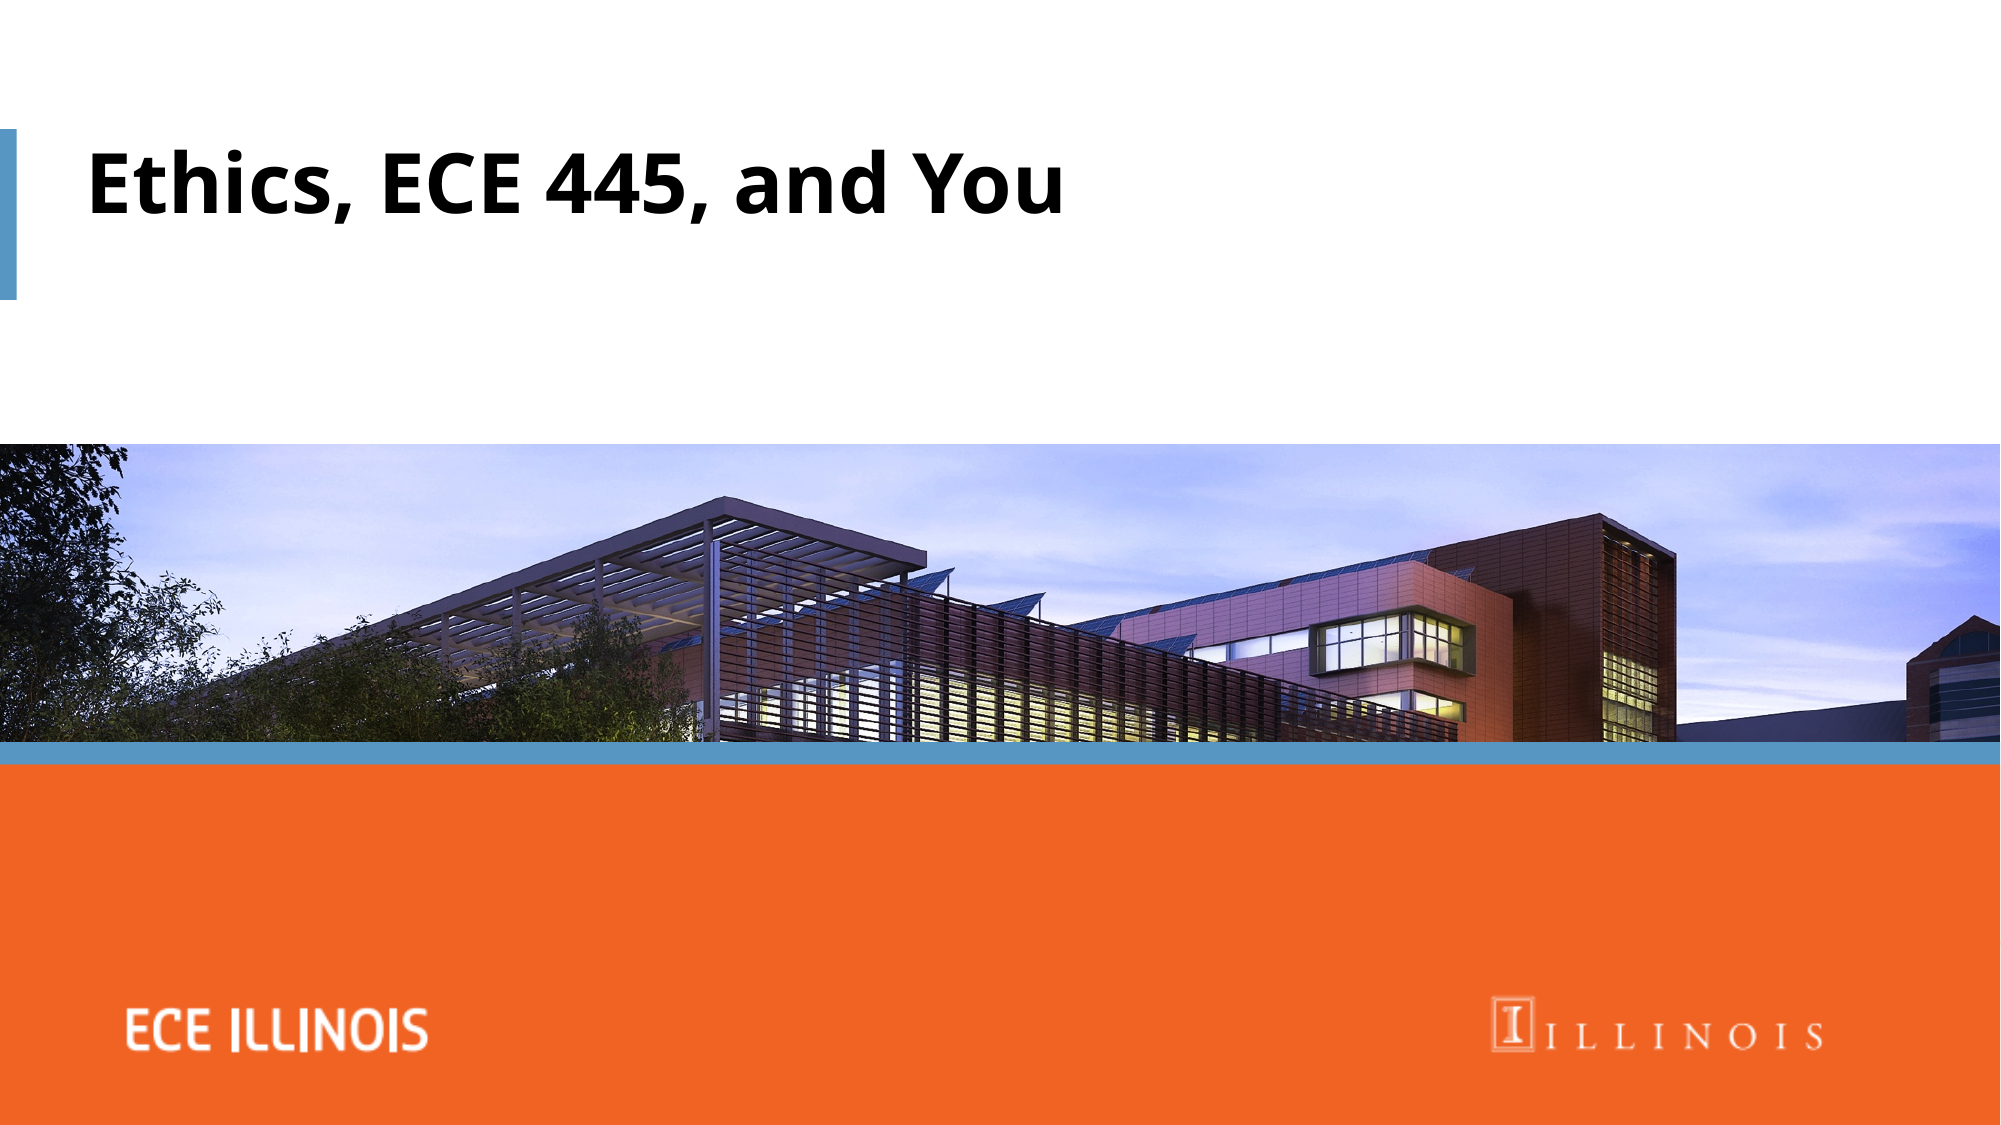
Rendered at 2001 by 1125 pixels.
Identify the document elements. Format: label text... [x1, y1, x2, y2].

picture [0, 444, 2000, 742]
title Ethics, ECE 445, and You [70, 130, 1931, 244]
